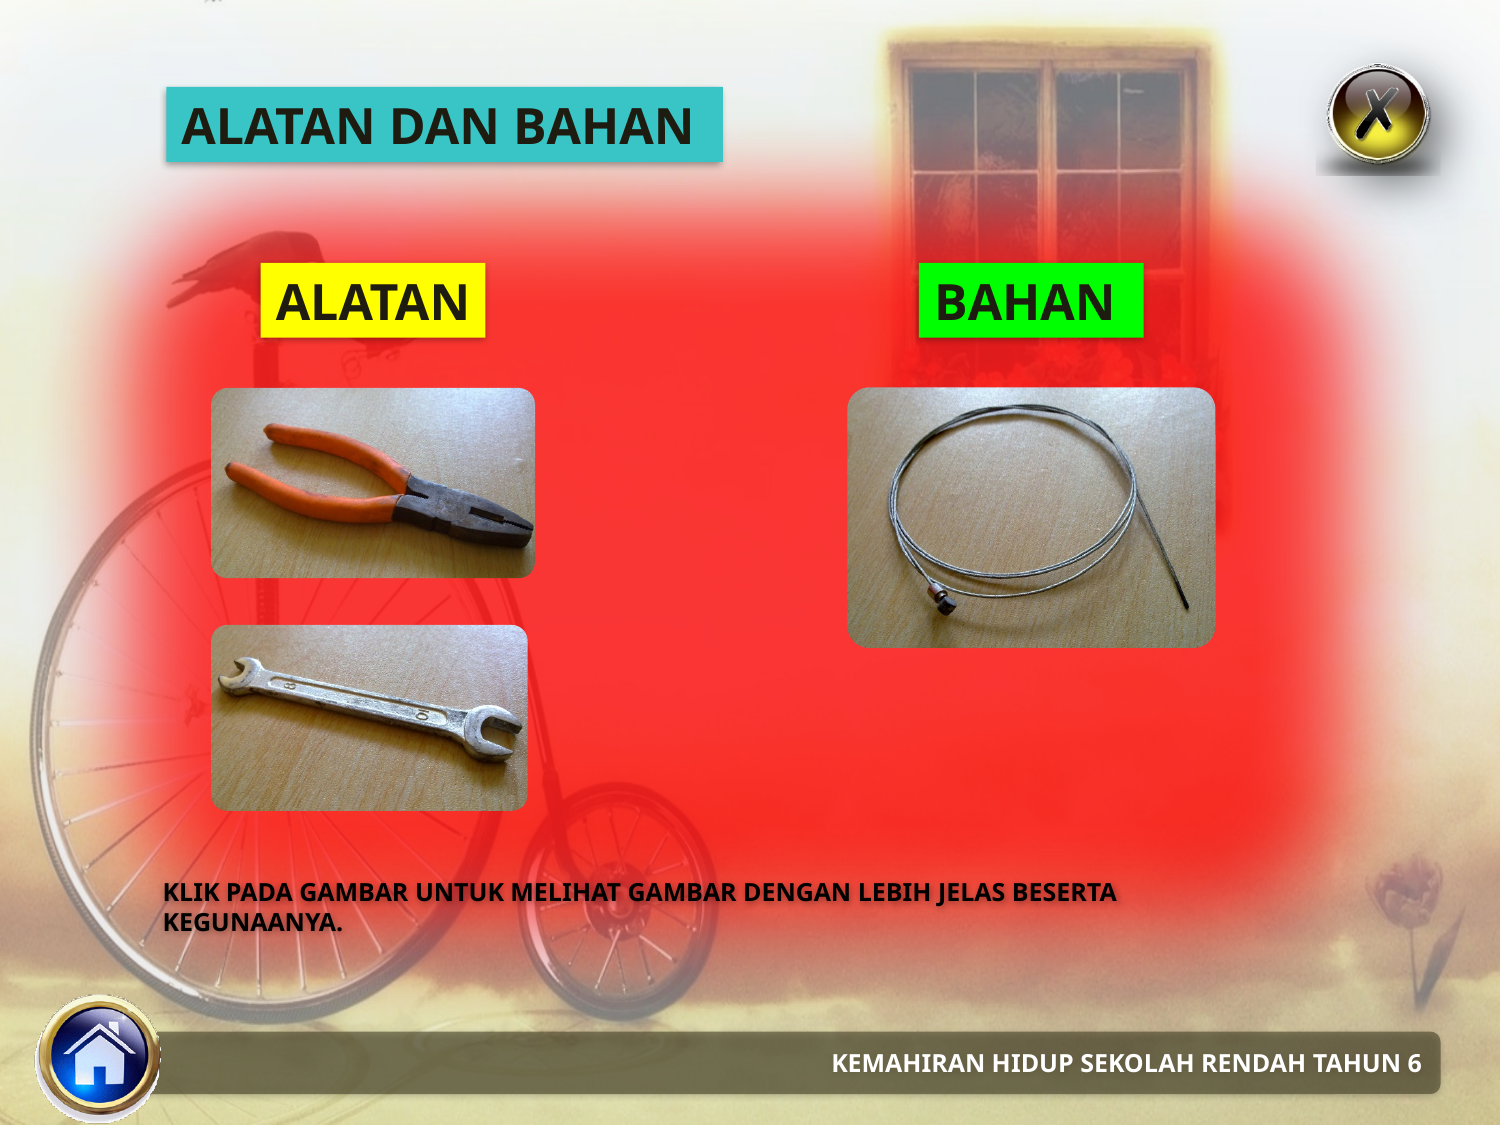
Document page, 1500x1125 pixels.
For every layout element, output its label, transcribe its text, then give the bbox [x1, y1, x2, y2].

text_box alatan dan bahan [166, 86, 723, 162]
picture [210, 624, 528, 812]
picture [1315, 50, 1441, 176]
picture [210, 387, 536, 579]
text_box bahan [918, 262, 1144, 338]
text_box [201, 283, 1275, 849]
text_box alatan [260, 262, 486, 338]
picture [10, 966, 188, 1125]
picture [847, 387, 1216, 649]
text_box KLIK PADA GAMBAR UNTUK MELIHAT GAMBAR DENGAN LEBIH JELAS BESERTA KEGUNAANYA. [144, 874, 1209, 938]
text_box KEMAHIRAN HIDUP SEKOLAH RENDAH TAHUN 6 [191, 1031, 1441, 1095]
